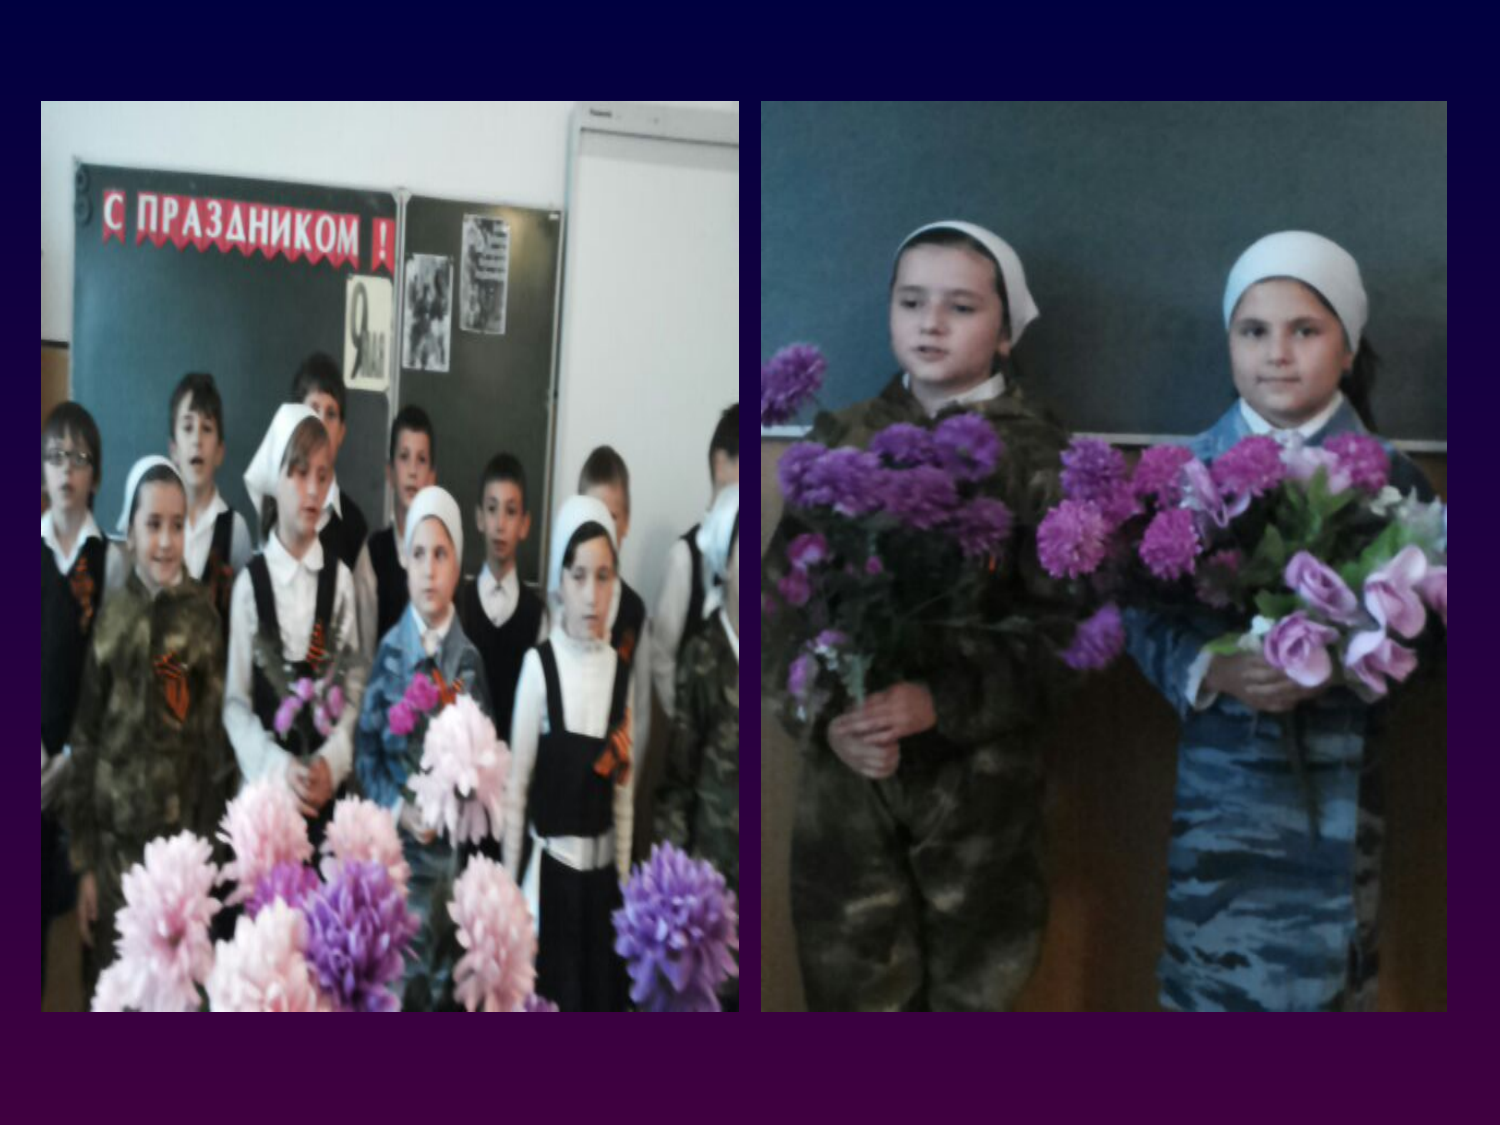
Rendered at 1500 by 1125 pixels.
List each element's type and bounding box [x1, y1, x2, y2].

picture [761, 101, 1448, 1012]
picture [41, 101, 739, 1012]
